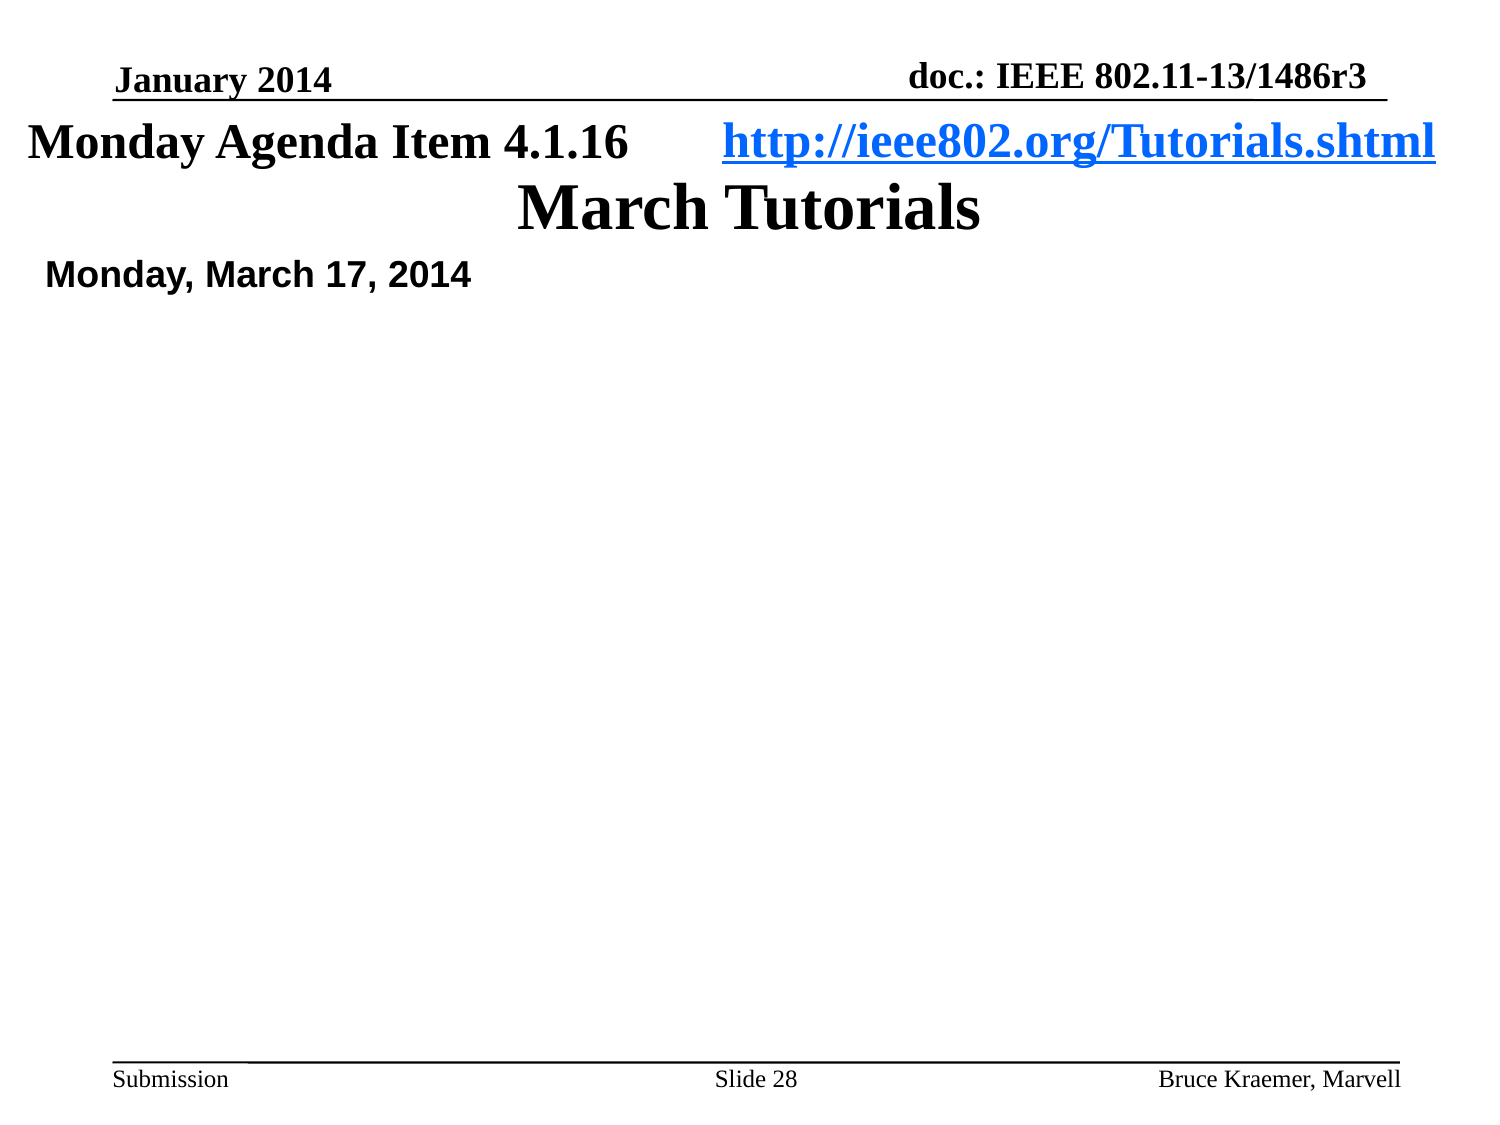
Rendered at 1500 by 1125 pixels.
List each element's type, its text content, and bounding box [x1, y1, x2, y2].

text_box http://ieee802.org/Tutorials.shtml [707, 100, 1452, 176]
text_box Monday, March 17, 2014 [30, 242, 627, 302]
text_box Monday Agenda Item 4.1.16 [12, 101, 644, 176]
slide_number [114, 54, 374, 100]
title March Tutorials [112, 153, 1388, 253]
footer Bruce Kraemer, Marvell [1079, 1062, 1402, 1093]
slide_number Slide 28 [697, 1062, 815, 1103]
